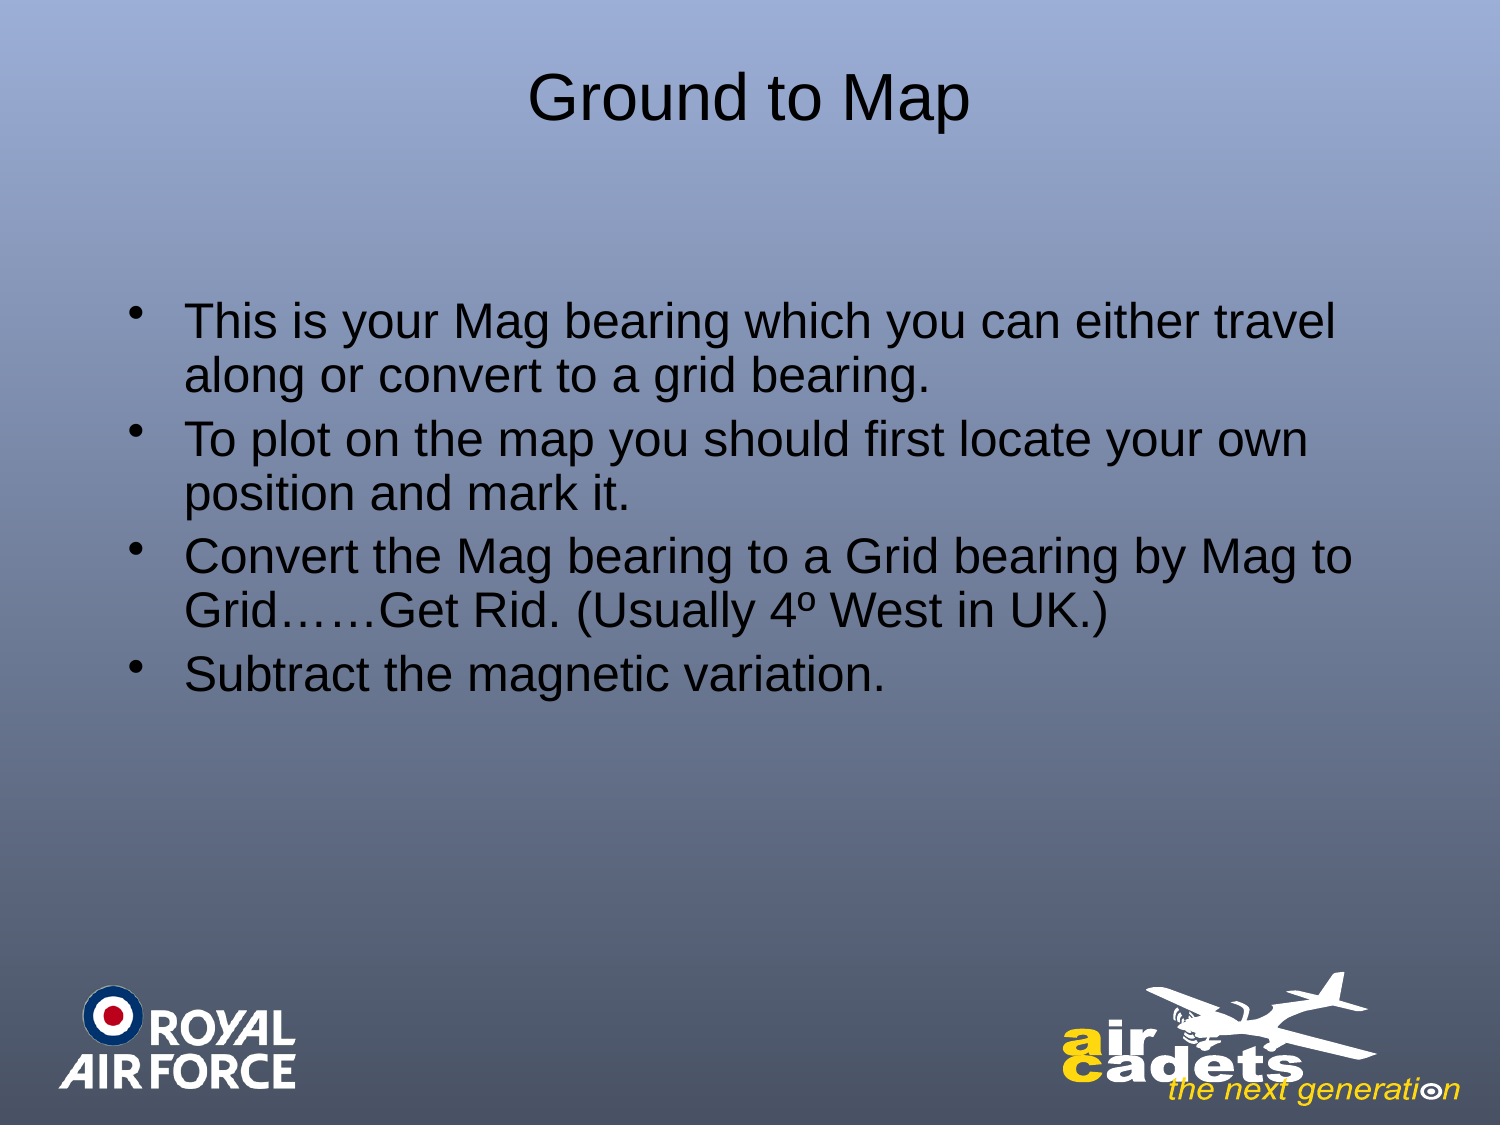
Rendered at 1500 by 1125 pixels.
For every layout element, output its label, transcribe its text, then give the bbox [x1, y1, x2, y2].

title Ground to Map [111, 0, 1388, 188]
list This is your Mag bearing which you can either travel along or convert to a grid bearing. To plot on the map you should first locate your own position and mark it. Convert the Mag bearing to a Grid bearing by Mag to Grid……Get Rid. (Usually 4º West in UK.) Subtract the magnetic variation. [112, 287, 1388, 963]
picture [58, 982, 296, 1089]
